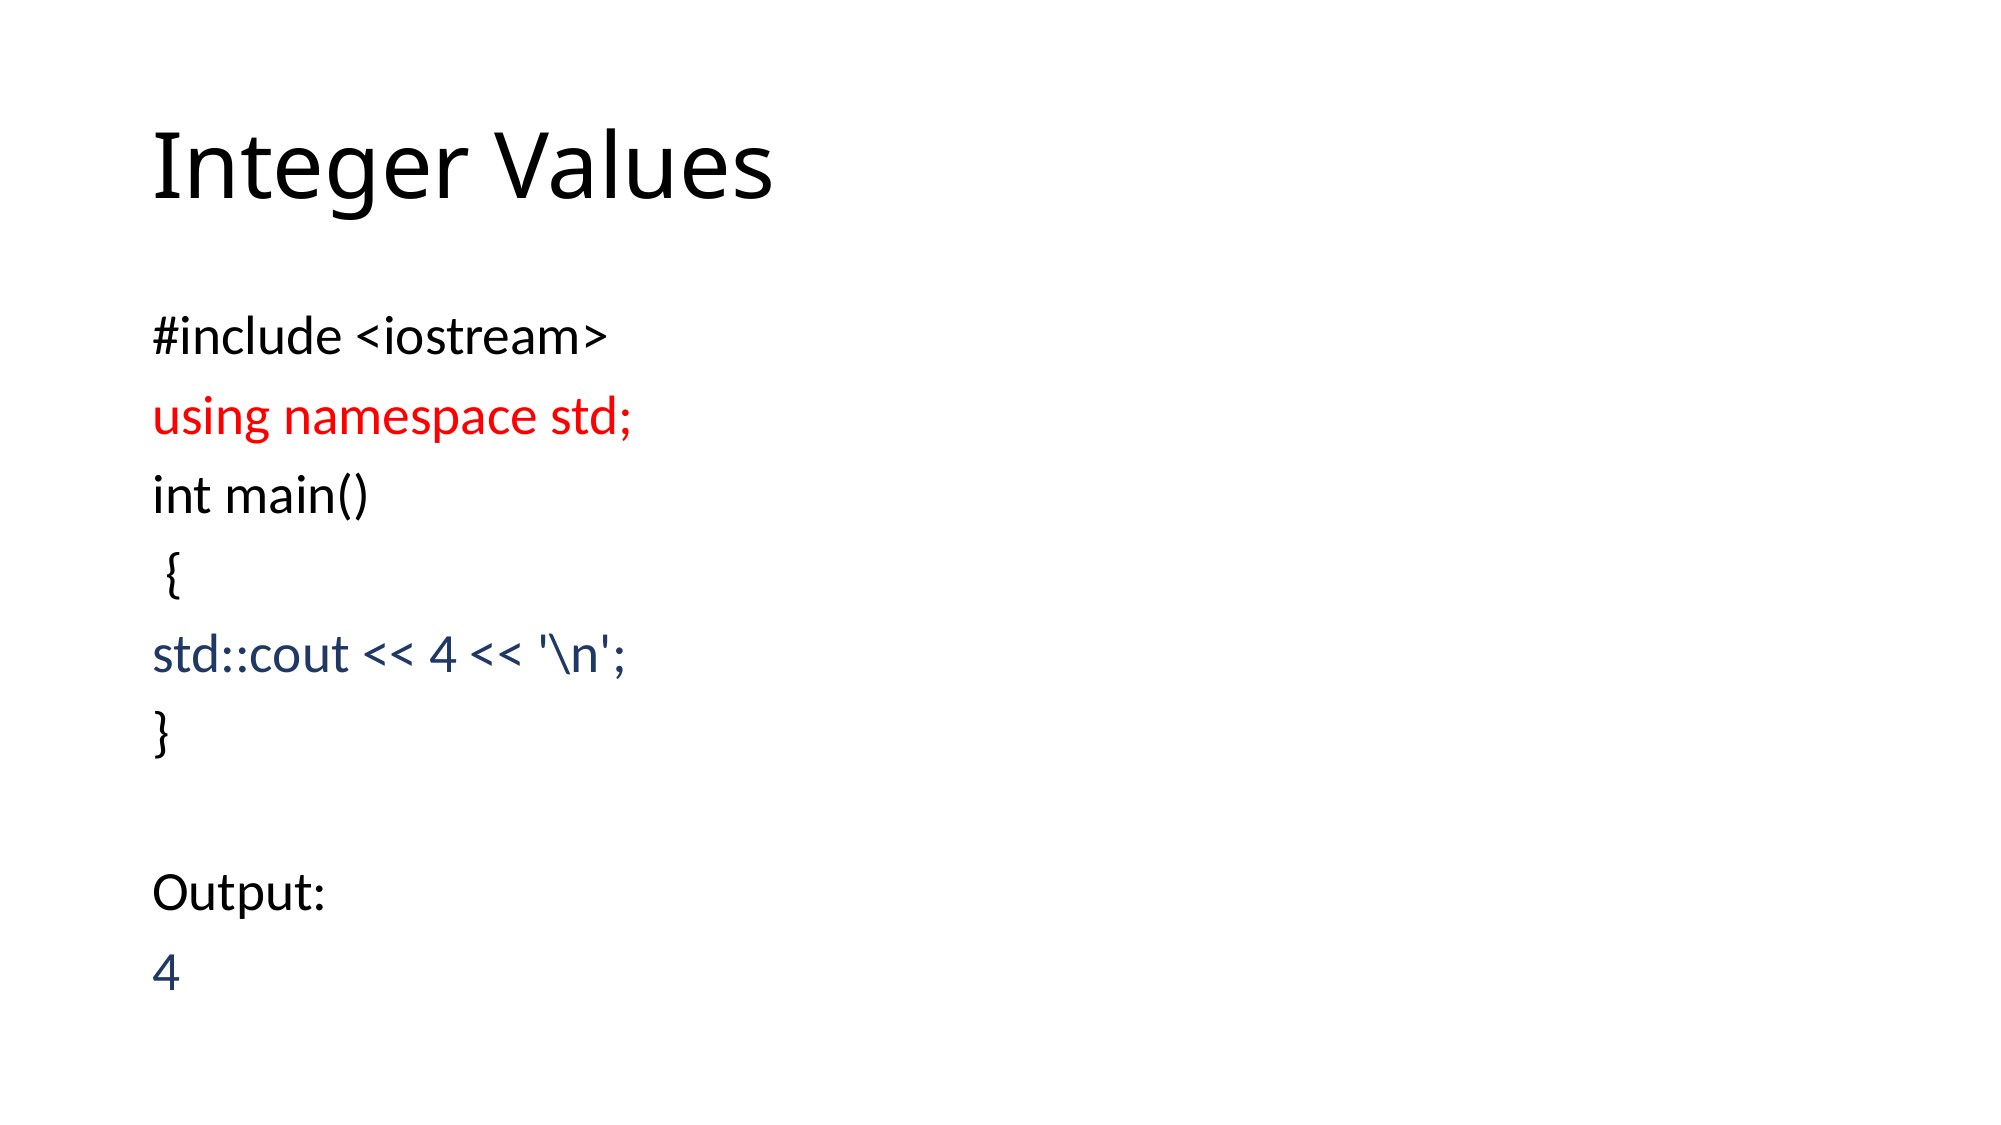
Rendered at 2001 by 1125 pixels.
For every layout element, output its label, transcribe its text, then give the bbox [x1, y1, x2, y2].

title Integer Values [137, 59, 1863, 278]
list #include <iostream> using namespace std; int main() { std::cout << 4 << '\n'; } Output: 4 [137, 299, 1863, 1014]
